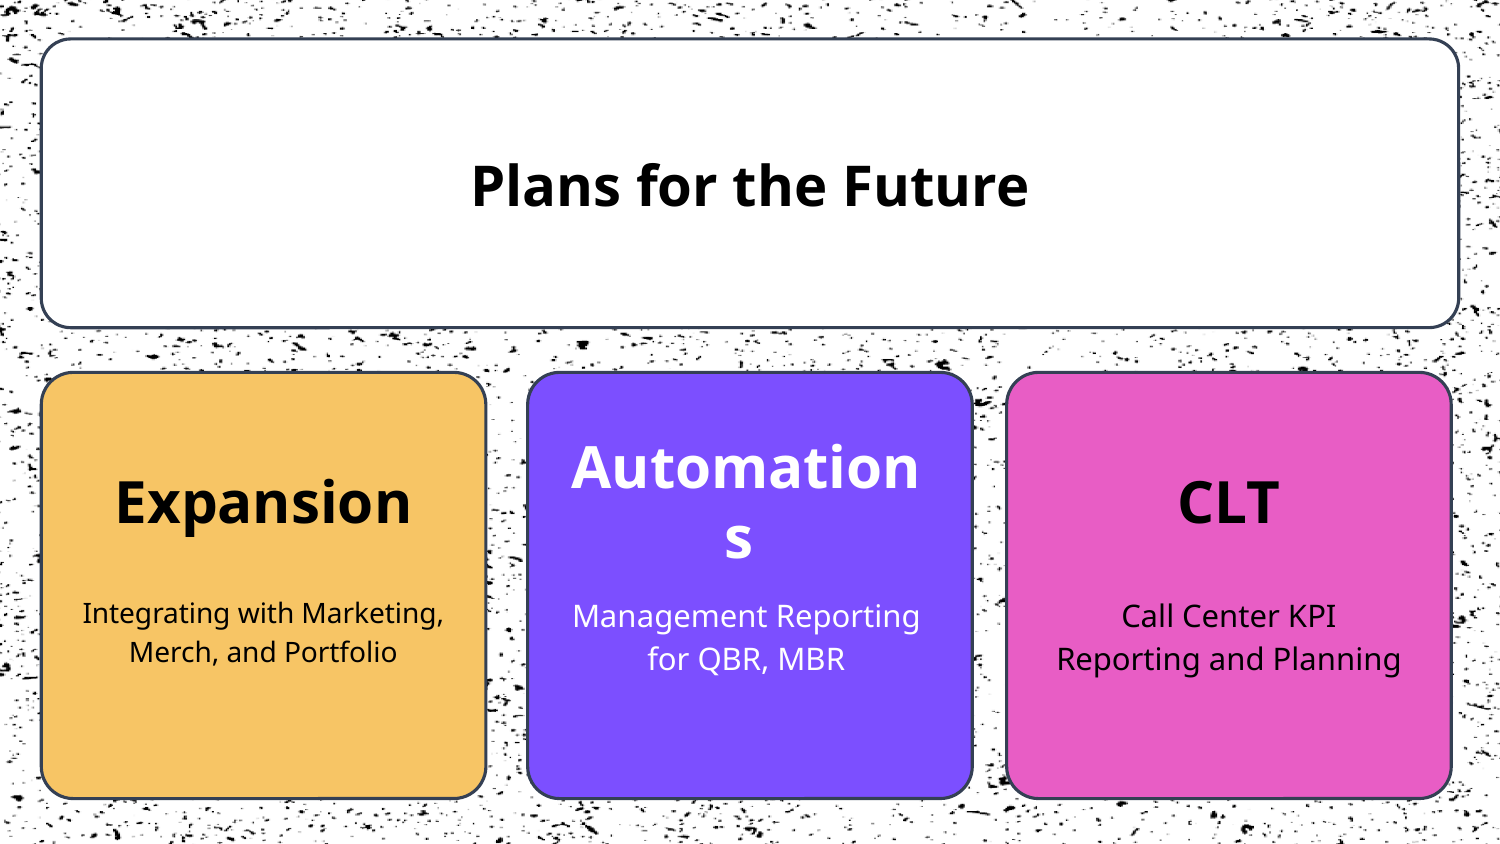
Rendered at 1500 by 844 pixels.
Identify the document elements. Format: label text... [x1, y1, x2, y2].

text_box [1006, 372, 1452, 799]
list Management Reporting for QBR, MBR [548, 575, 945, 714]
title CLT [1030, 434, 1428, 566]
text_box [41, 372, 486, 799]
list Integrating with Marketing, Merch, and Portfolio [65, 575, 462, 714]
text_box Plans for the Future [221, 135, 1279, 233]
title Automations [548, 434, 945, 566]
title Expansion [65, 434, 462, 566]
picture [0, 0, 1500, 844]
text_box [41, 38, 1459, 328]
text_box [527, 372, 973, 799]
list Call Center KPI Reporting and Planning [1030, 575, 1428, 714]
